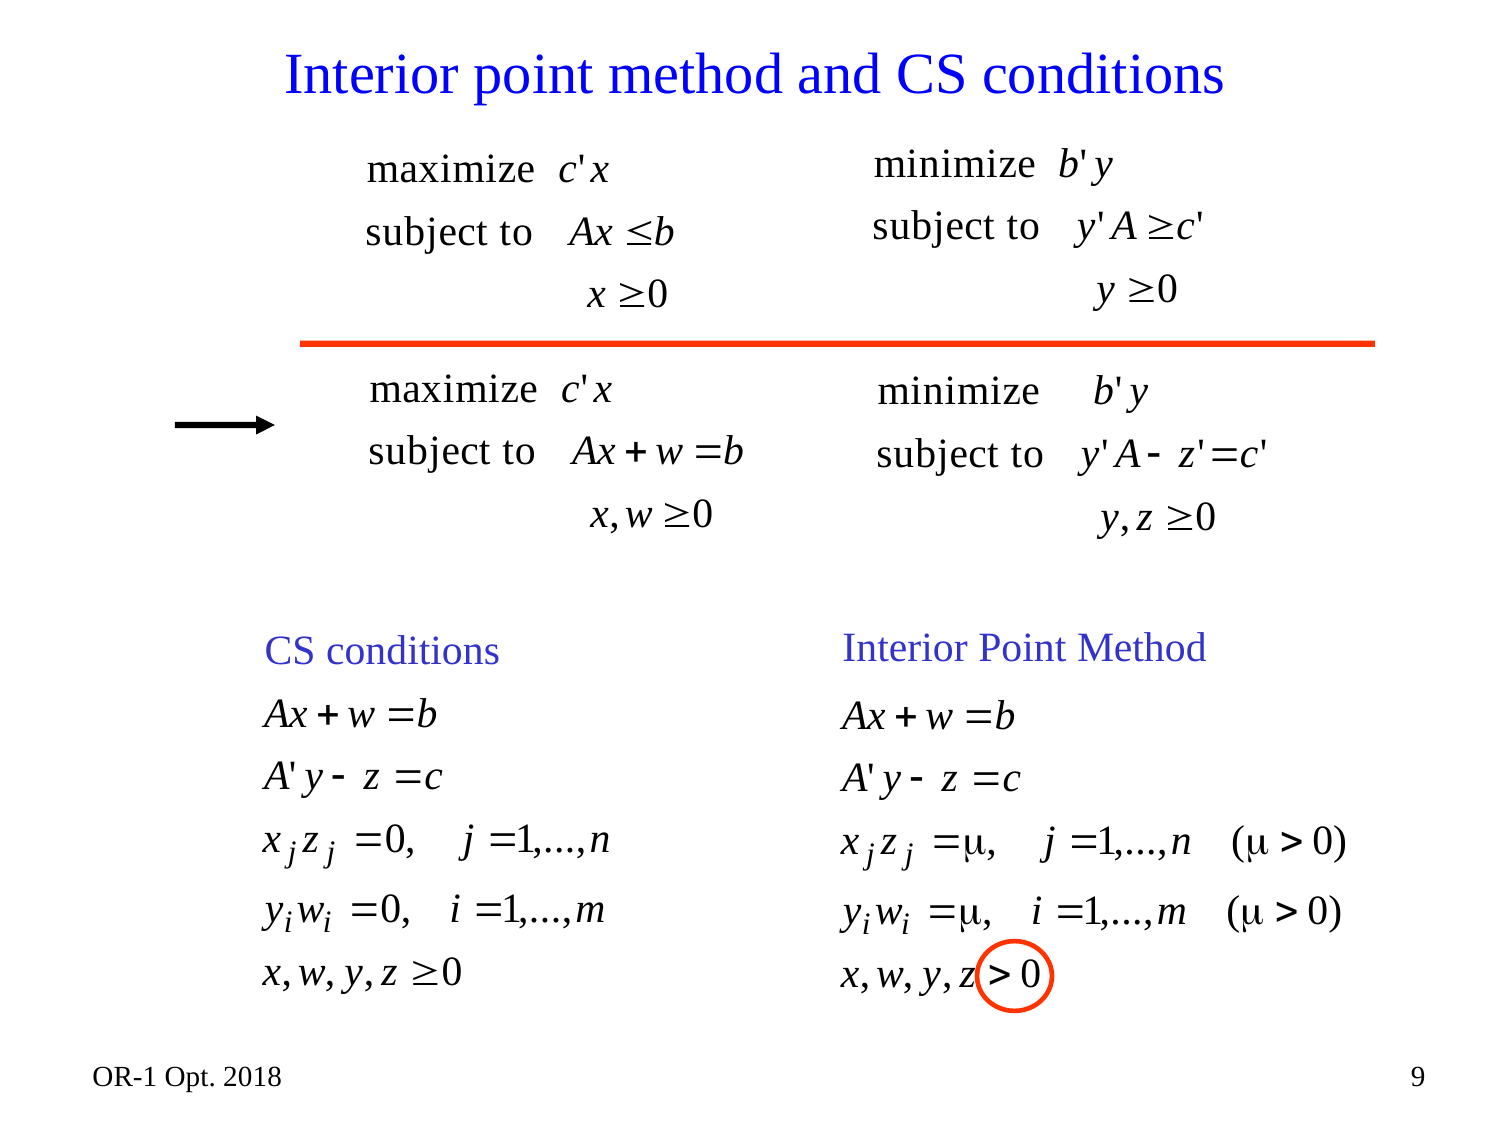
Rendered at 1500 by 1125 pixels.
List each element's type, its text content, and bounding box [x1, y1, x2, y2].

text_box Interior Point Method [827, 612, 1223, 678]
slide_number OR-1 Opt. 2018 [77, 1049, 391, 1101]
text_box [835, 693, 1351, 1003]
slide_number 9 [1127, 1049, 1441, 1101]
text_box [363, 146, 679, 314]
text_box CS conditions [249, 615, 516, 681]
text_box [257, 691, 614, 1001]
title Interior point method and CS conditions [99, 14, 1425, 127]
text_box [873, 369, 1271, 545]
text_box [869, 141, 1206, 318]
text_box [365, 366, 748, 540]
text_box [174, 418, 275, 432]
